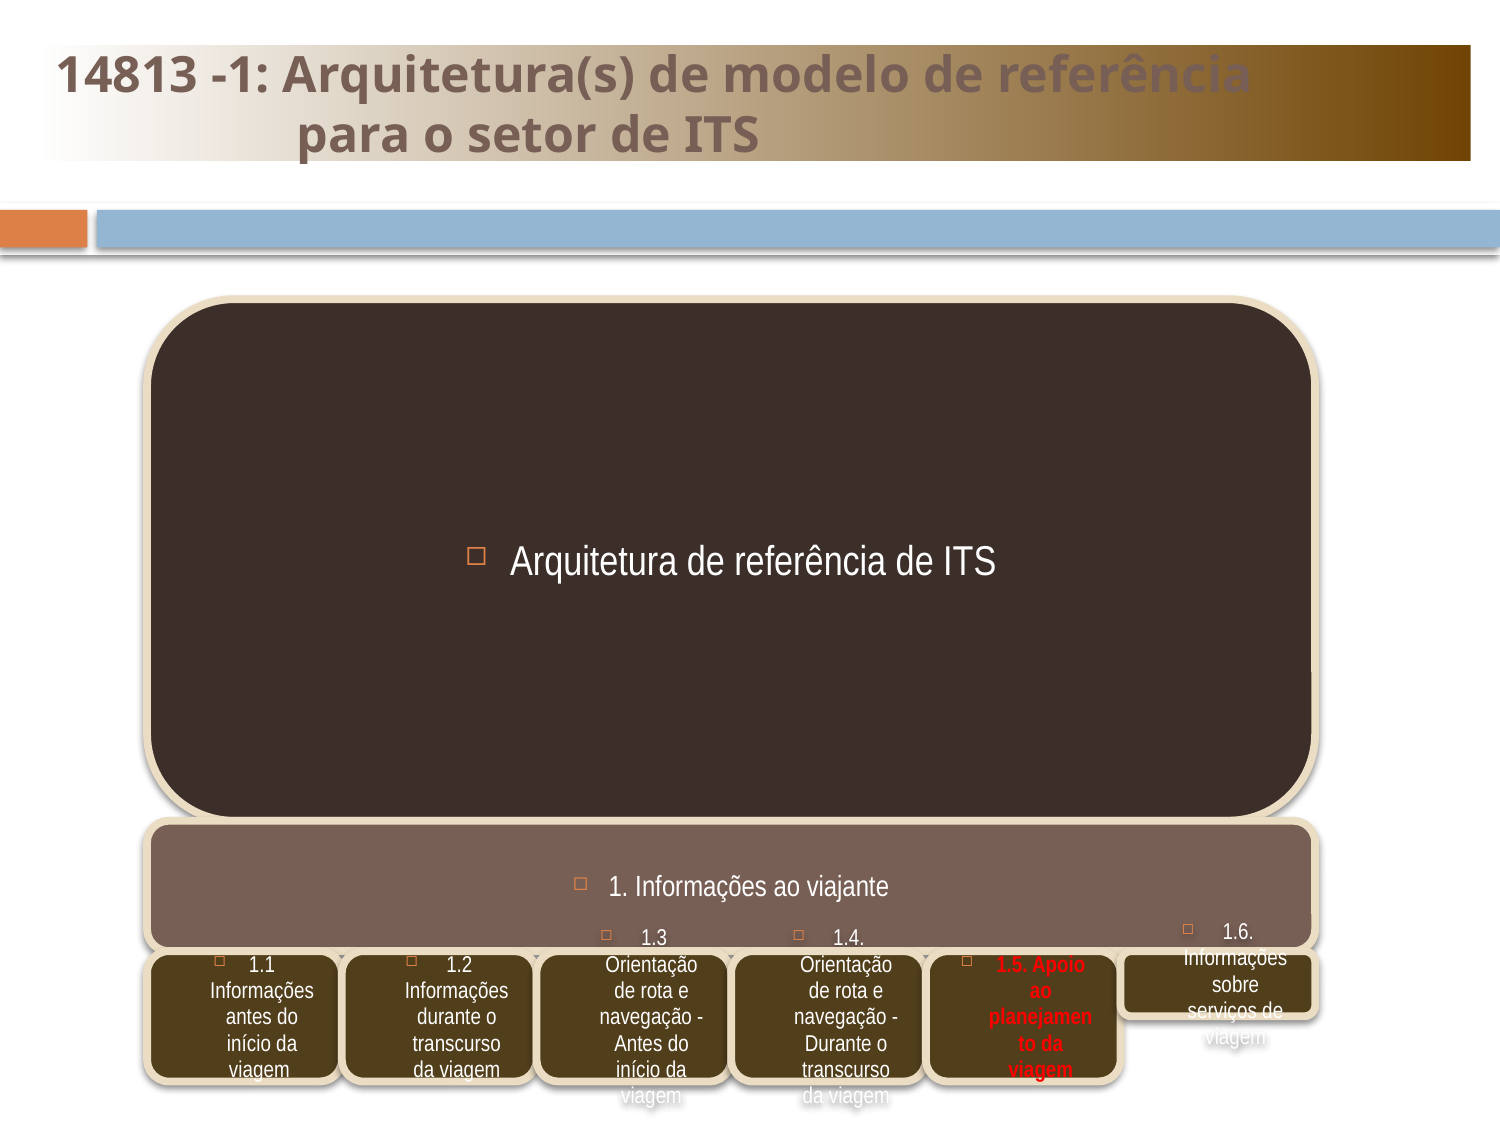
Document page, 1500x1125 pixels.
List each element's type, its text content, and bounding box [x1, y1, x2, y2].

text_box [146, 298, 1316, 1082]
text_box 14813 -1: Arquitetura(s) de modelo de referência para o setor de ITS [41, 45, 1471, 161]
